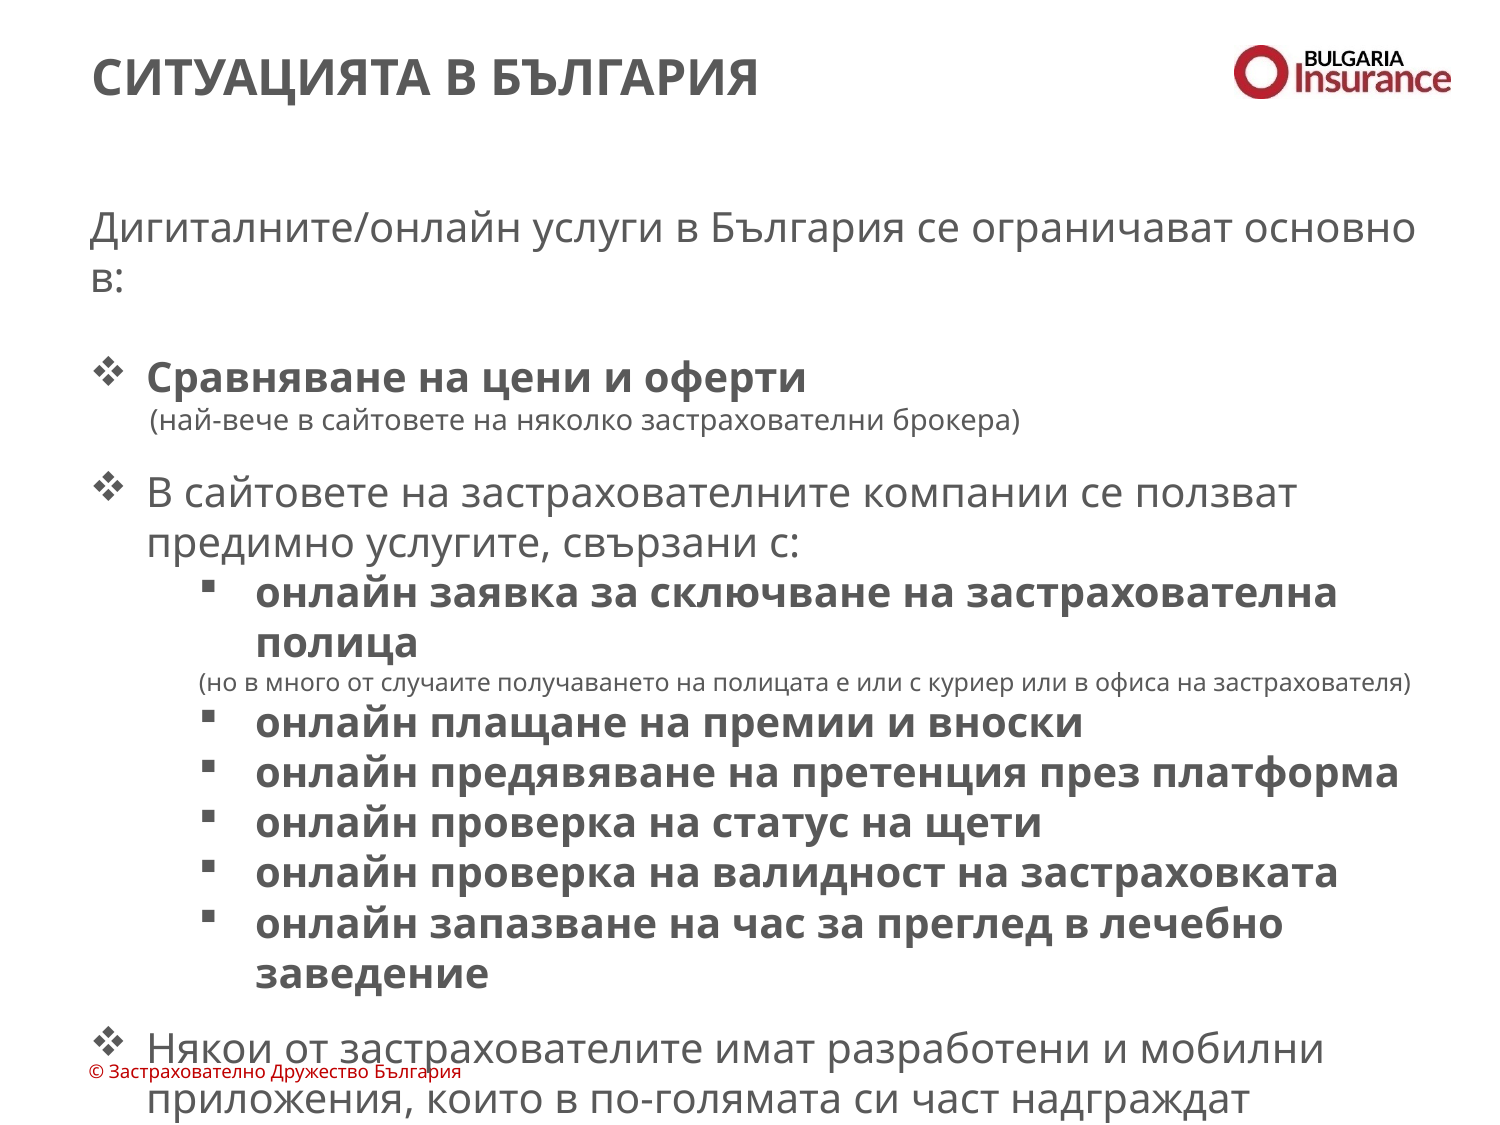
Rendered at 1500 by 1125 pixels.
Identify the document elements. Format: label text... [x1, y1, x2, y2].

text_box Ситуацията в България [76, 37, 1341, 113]
text_box Дигиталните/онлайн услуги в България се ограничават основно в: Сравняване на цени и оферти (най-вече в сайтовете на няколко застрахователни брокера) В сайтовете на застрахователните компании се ползват предимно услугите, свързани с: онлайн заявка за сключване на застрахователна полица (но в много от случаите получаването на полицата е или с куриер или в офиса на застрахователя) онлайн плащане на премии и вноски онлайн предявяване на претенция през платформа онлайн проверка на статус на щети онлайн проверка на валидност на застраховката онлайн запазване на час за преглед в лечебно заведение Някои от застрахователите имат разработени и мобилни приложения, които в по-голямата си част надграждат посочените по-горе услуги. [75, 168, 1459, 1125]
picture [1341, 45, 1451, 99]
